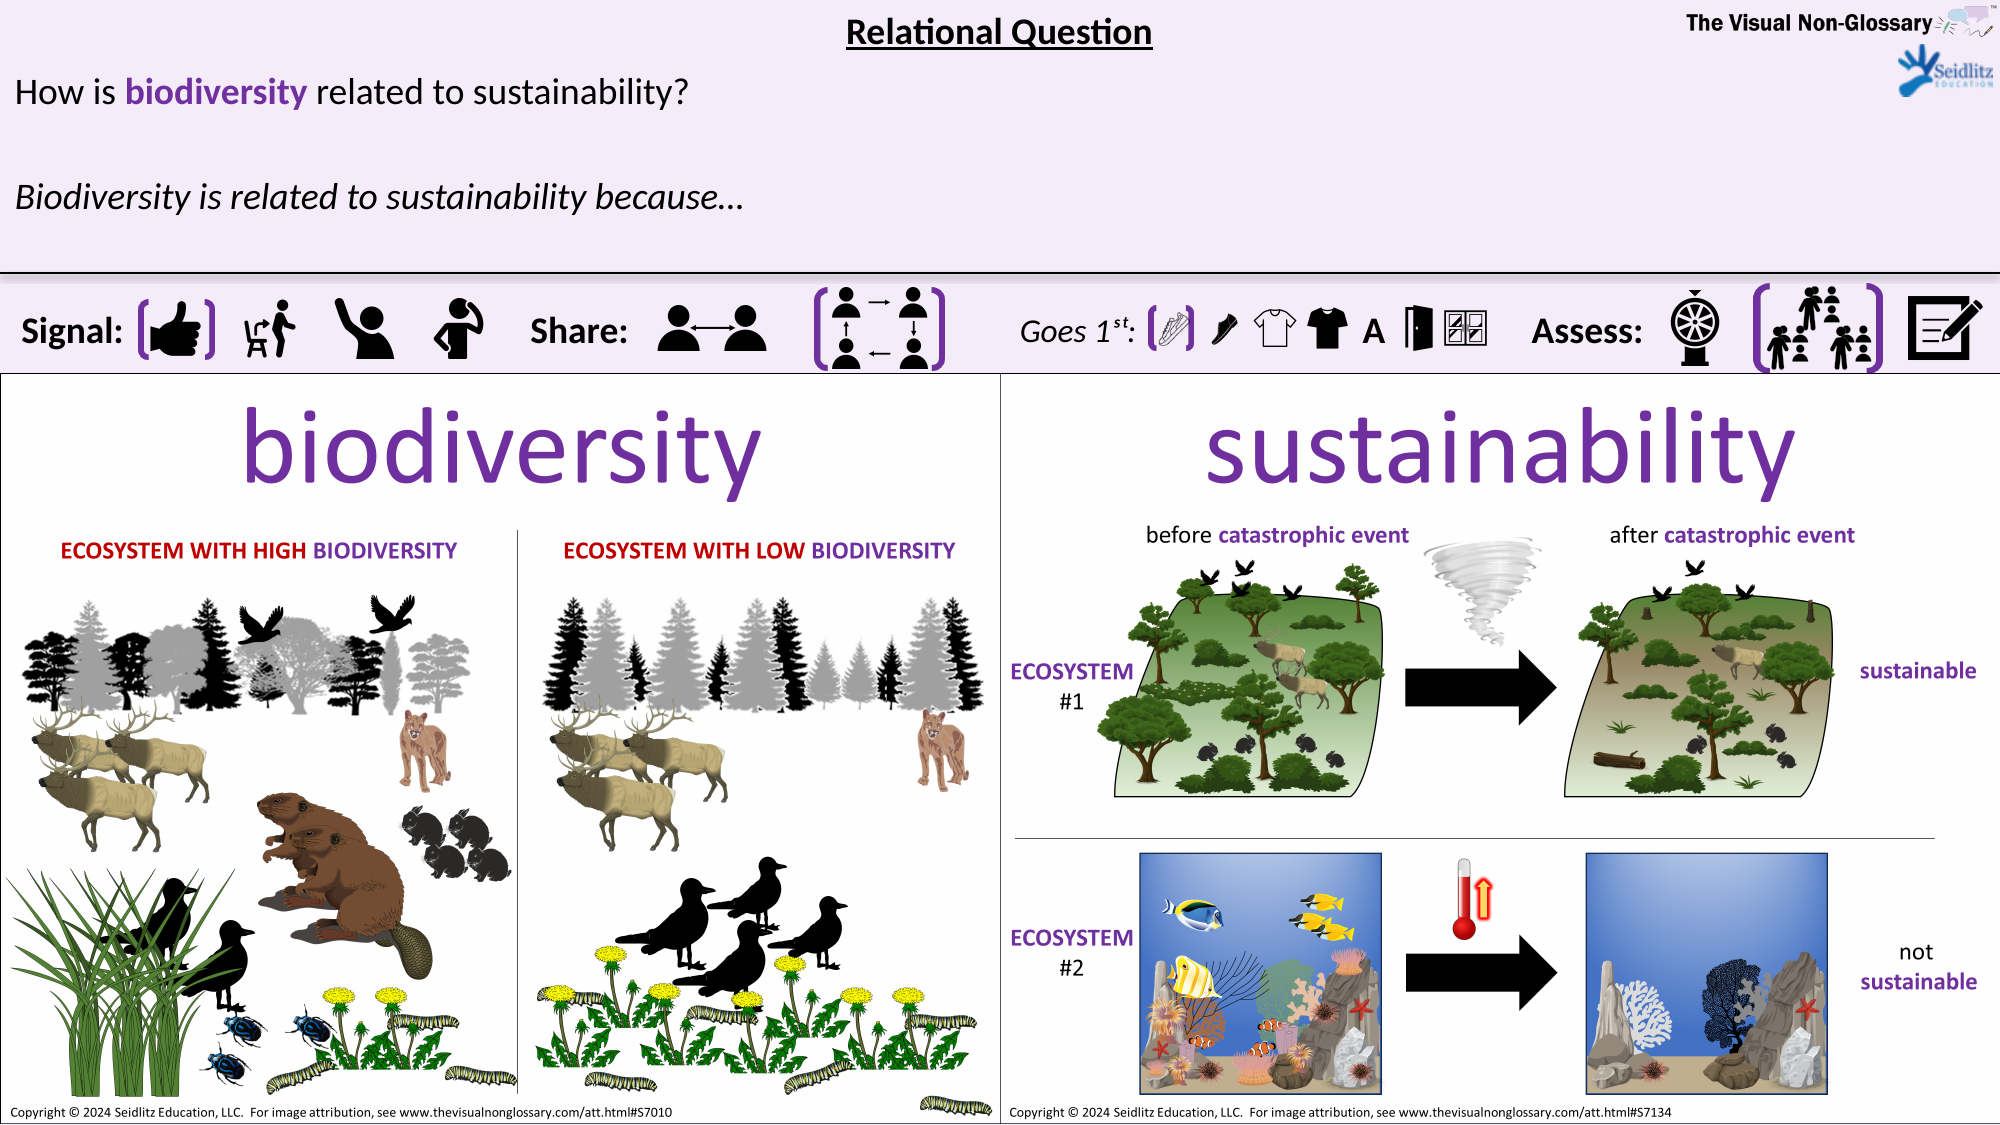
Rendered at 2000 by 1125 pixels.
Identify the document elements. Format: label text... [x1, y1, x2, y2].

picture [239, 298, 301, 359]
text_box Goes 1ˢᵗ: [1005, 301, 1152, 357]
text_box Relational Question [831, 0, 1169, 59]
text_box Assess: [1516, 298, 1652, 359]
picture [334, 298, 395, 359]
picture [1907, 290, 1984, 367]
picture [1148, 305, 1195, 352]
picture [1898, 44, 1993, 97]
text_box Share: [515, 298, 644, 359]
picture [656, 305, 769, 352]
picture [1202, 310, 1241, 349]
text_box Signal: [6, 298, 138, 359]
picture [1657, 290, 1733, 367]
picture [1252, 305, 1298, 352]
text_box Biodiversity is related to sustainability because… [0, 164, 2000, 225]
picture [0, 283, 2000, 1124]
text_box A [1347, 298, 1401, 359]
picture [428, 298, 490, 359]
text_box How is biodiversity related to sustainability? [0, 59, 2000, 120]
picture [137, 298, 215, 361]
picture [1396, 305, 1489, 352]
picture [1672, 0, 2000, 40]
picture [1304, 305, 1351, 352]
picture [814, 287, 946, 371]
